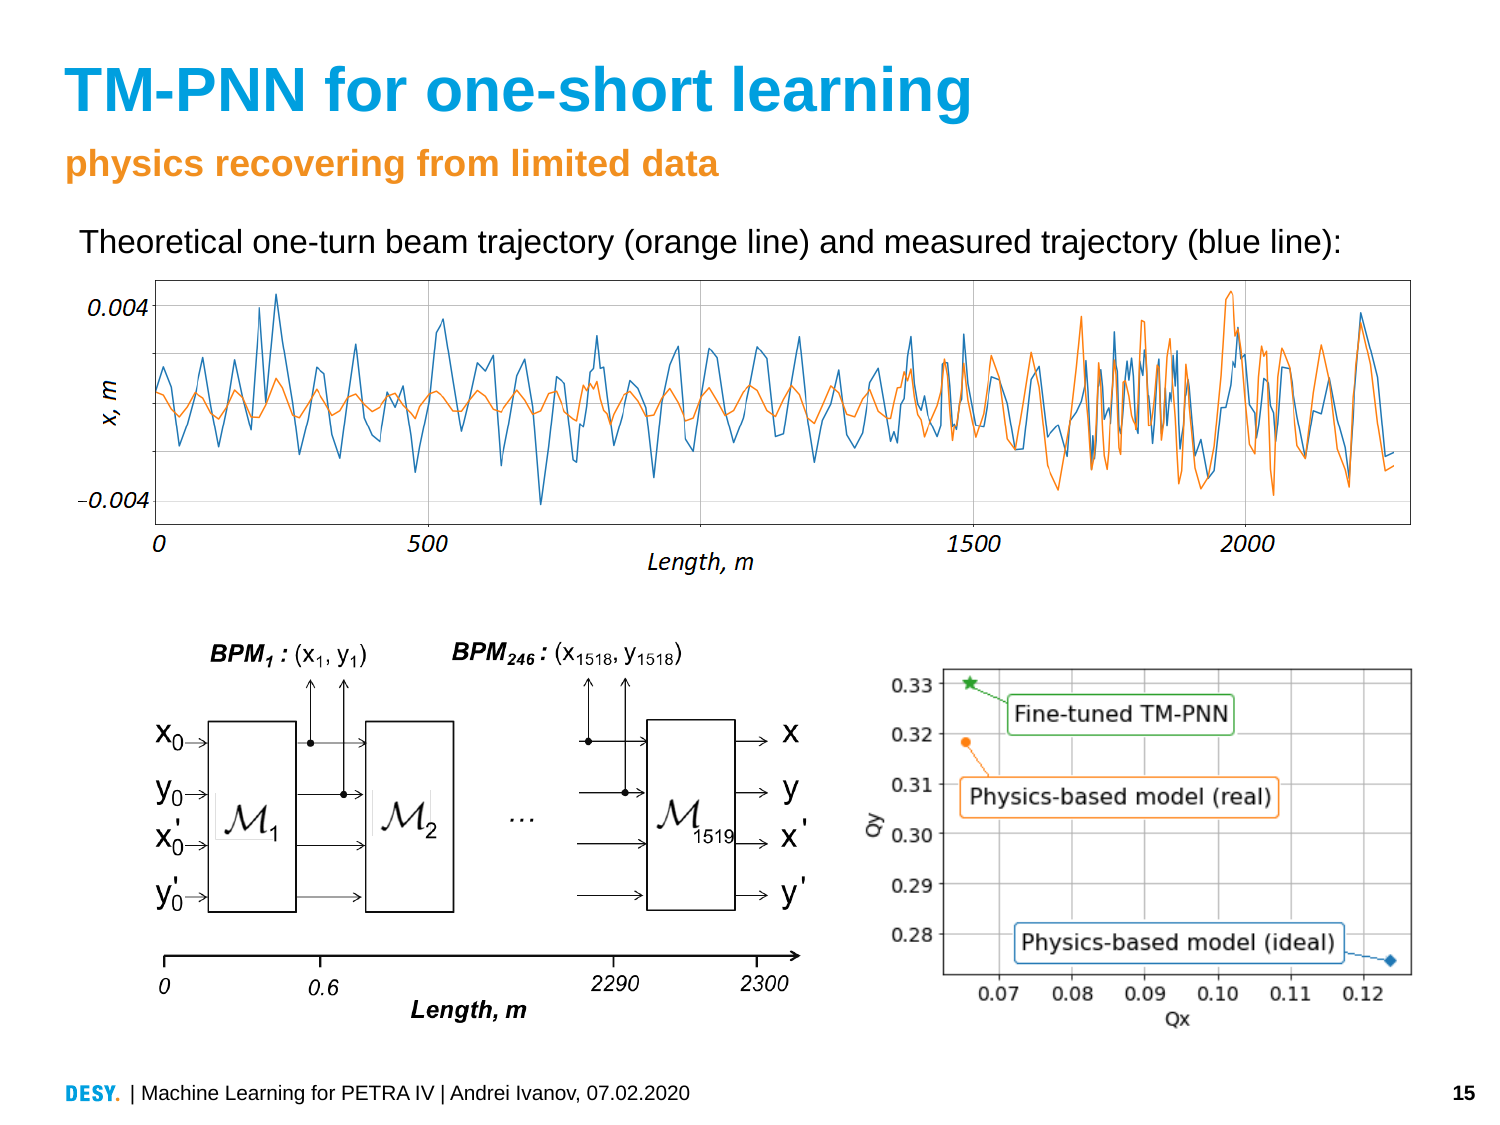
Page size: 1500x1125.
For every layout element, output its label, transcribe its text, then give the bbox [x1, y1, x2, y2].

text_box 15 [1374, 1079, 1476, 1111]
picture [854, 659, 1422, 1040]
picture [134, 629, 825, 1038]
footer | Machine Learning for PETRA IV | Andrei Ivanov, 07.02.2020 [129, 1079, 1323, 1111]
list physics recovering from limited data [64, 134, 1437, 197]
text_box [63, 212, 1414, 578]
title TM-PNN for one-short learning [64, 57, 1436, 132]
